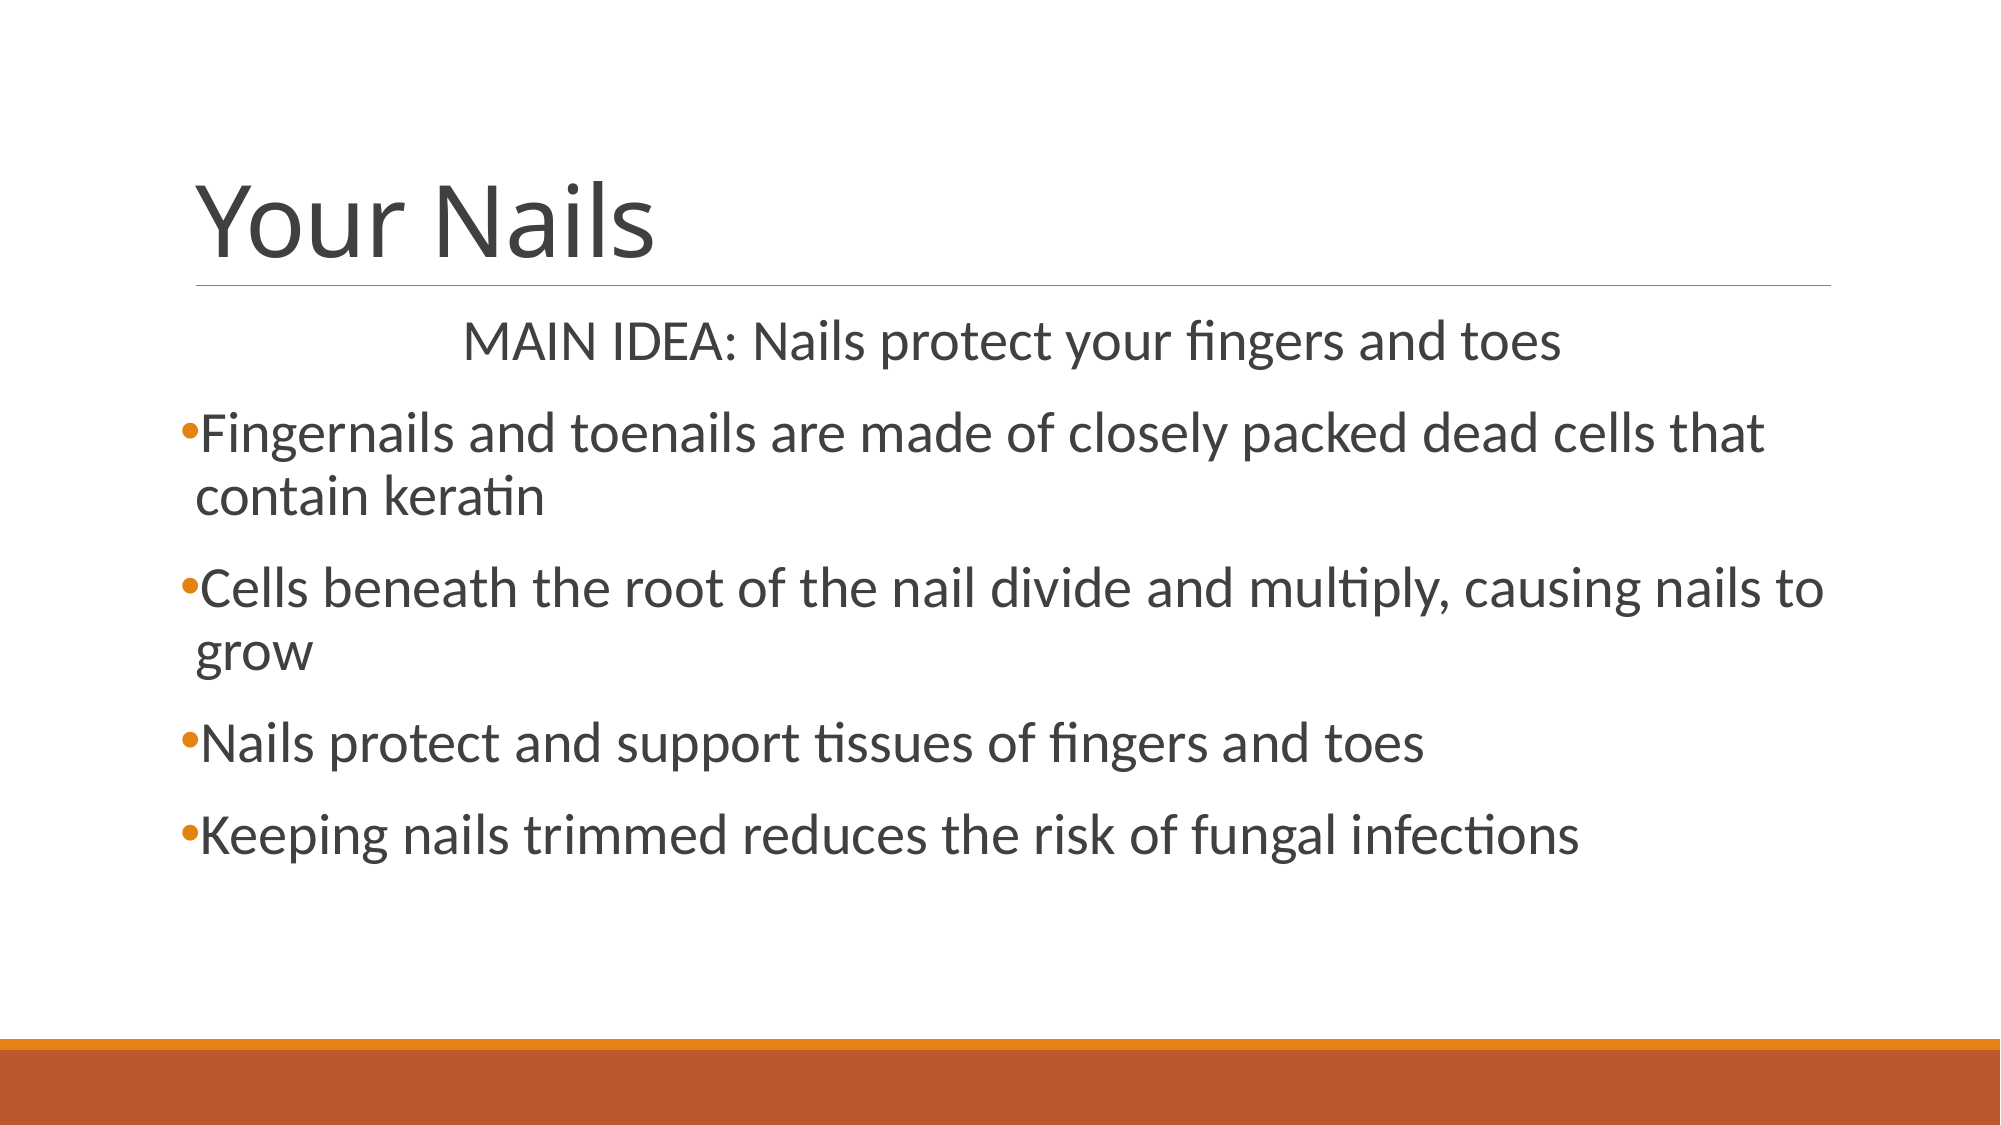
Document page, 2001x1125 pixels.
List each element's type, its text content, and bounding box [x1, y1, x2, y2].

list MAIN IDEA: Nails protect your fingers and toes Fingernails and toenails are made of closely packed dead cells that contain keratin Cells beneath the root of the nail divide and multiply, causing nails to grow Nails protect and support tissues of fingers and toes Keeping nails trimmed reduces the risk of fungal infections [180, 302, 1830, 963]
title Your Nails [180, 47, 1830, 285]
